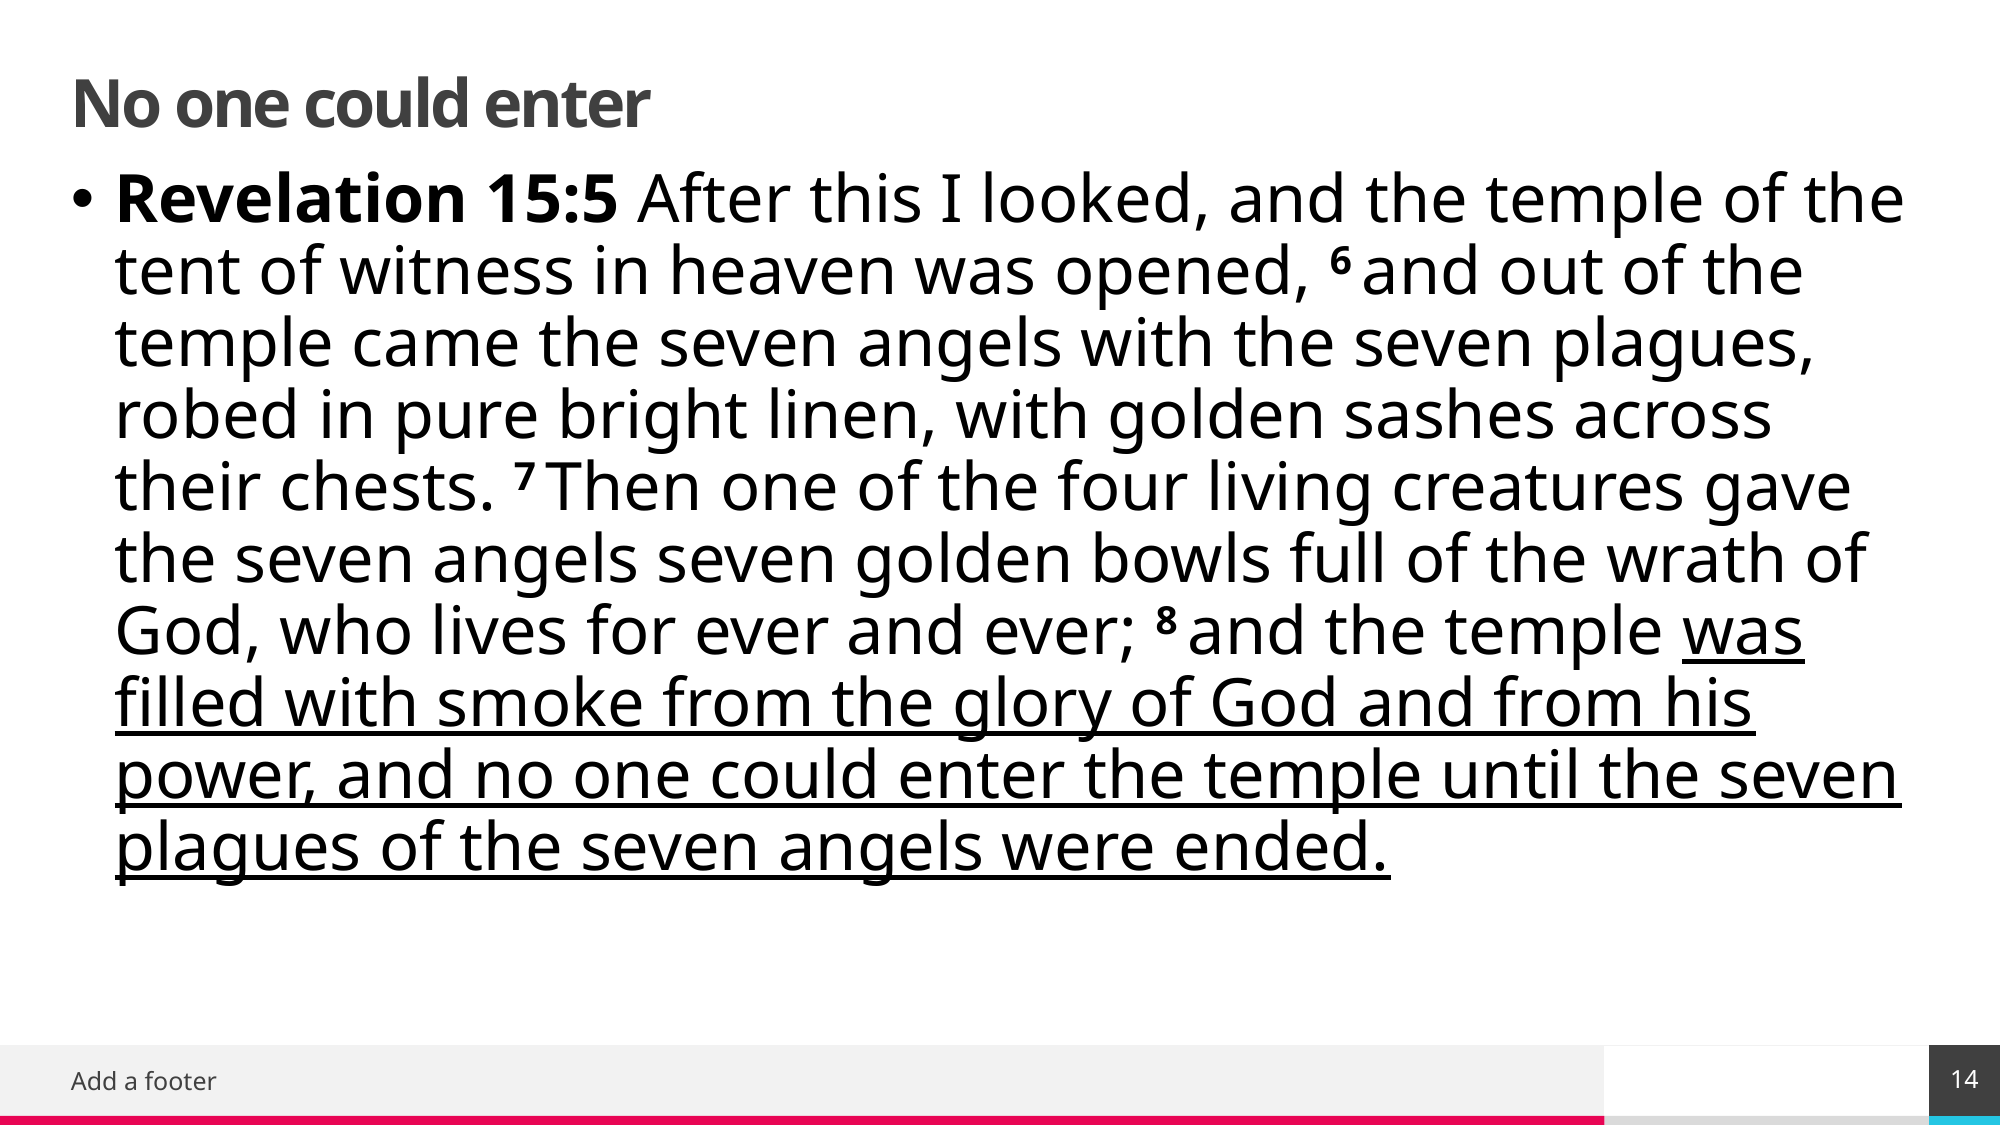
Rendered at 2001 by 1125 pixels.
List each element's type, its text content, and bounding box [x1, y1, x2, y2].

slide_number 14 [1929, 1045, 2000, 1116]
title No one could enter [70, 70, 1930, 142]
list Revelation 15:5 After this I looked, and the temple of the tent of witness in heaven was opened, 6 and out of the temple came the seven angels with the seven plagues, robed in pure bright linen, with golden sashes across their chests. 7 Then one of the four living creatures gave the seven angels seven golden bowls full of the wrath of God, who lives for ever and ever; 8 and the temple was filled with smoke from the glory of God and from his power, and no one could enter the temple until the seven plagues of the seven angels were ended. [70, 165, 1930, 1016]
footer Add a footer [70, 1056, 1000, 1105]
